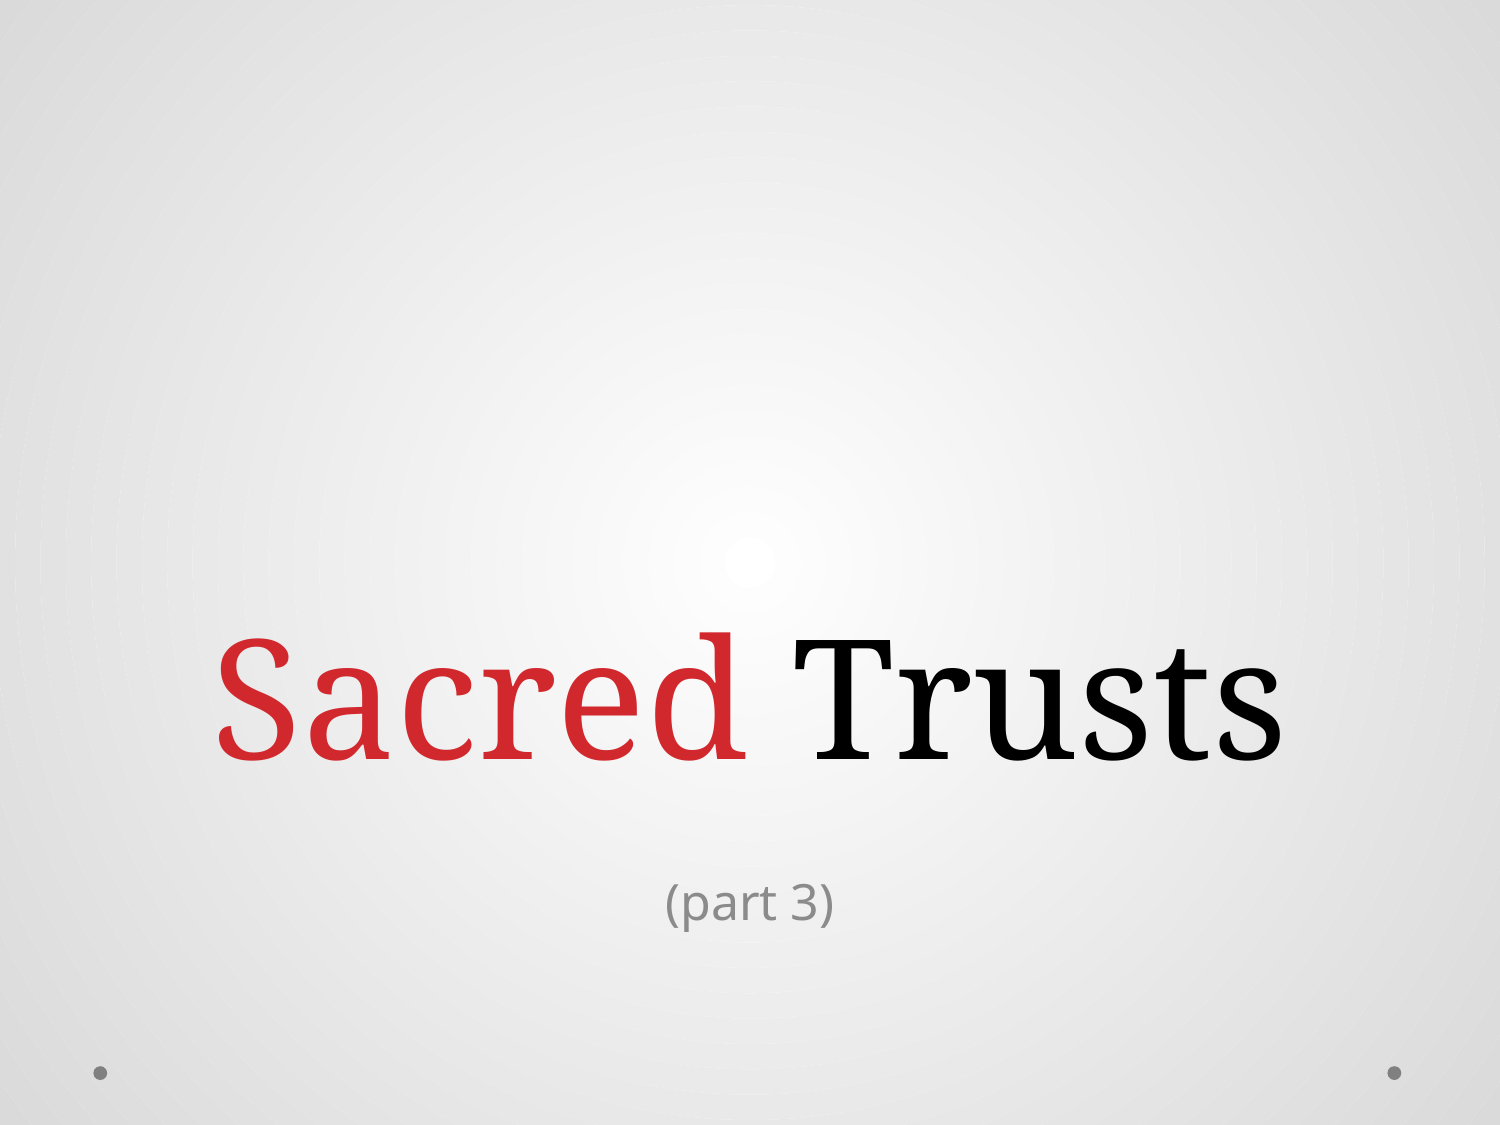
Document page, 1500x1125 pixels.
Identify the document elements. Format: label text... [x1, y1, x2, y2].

title Sacred Trusts [112, 99, 1388, 800]
subtitle (part 3) [225, 862, 1275, 1063]
